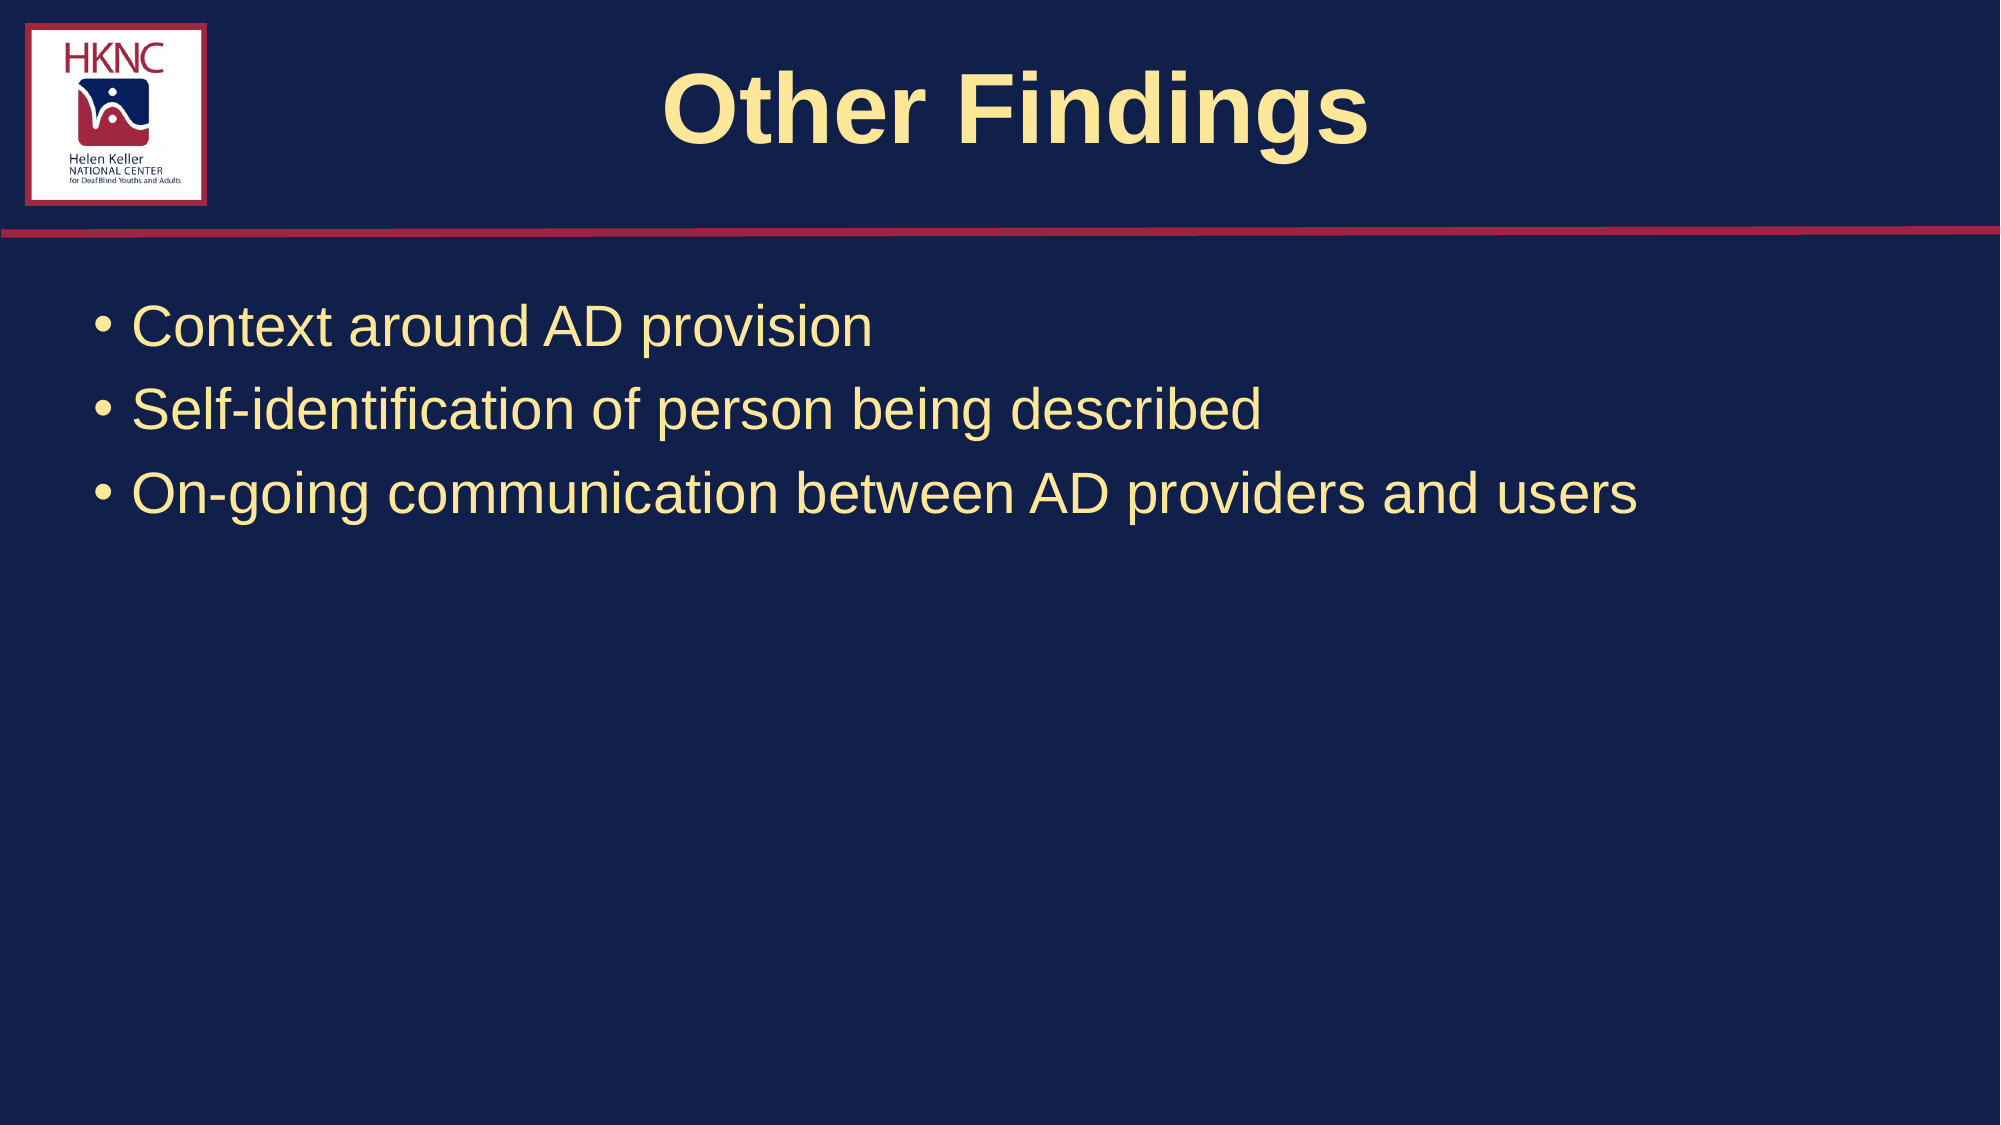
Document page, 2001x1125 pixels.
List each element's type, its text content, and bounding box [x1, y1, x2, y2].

picture [25, 23, 207, 206]
list Context around AD provision Self-identification of person being described On-going communication between AD providers and users [78, 288, 1977, 1086]
title Other Findings [259, 39, 1774, 183]
